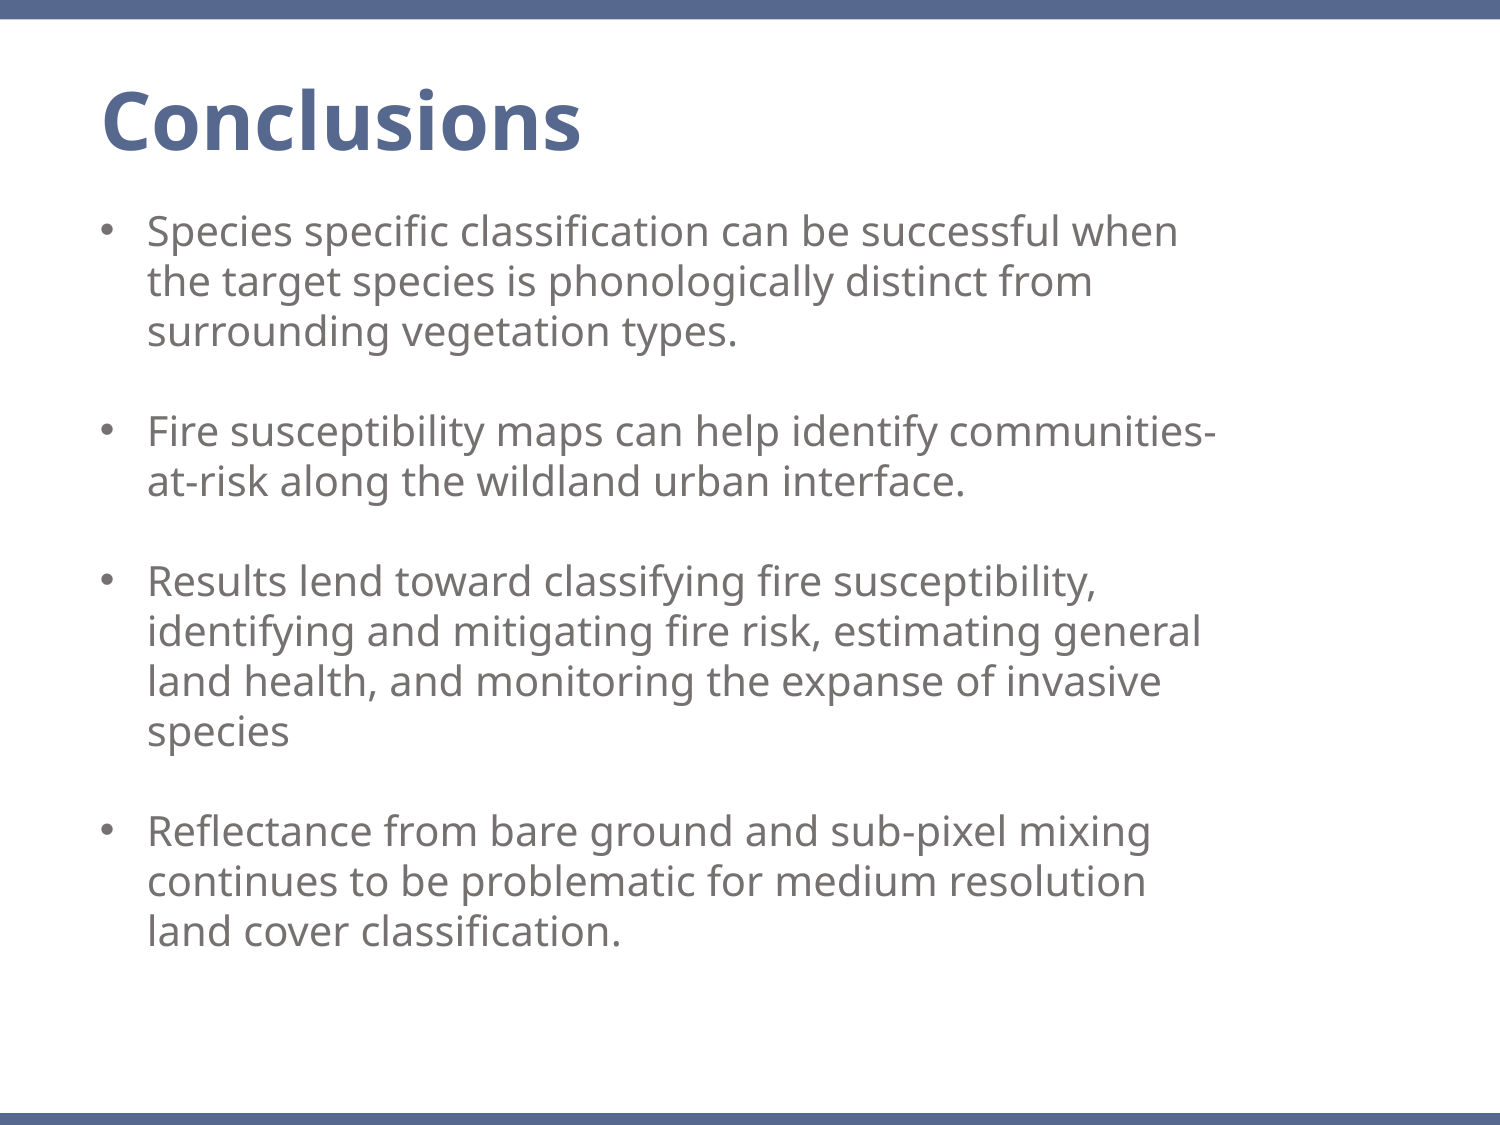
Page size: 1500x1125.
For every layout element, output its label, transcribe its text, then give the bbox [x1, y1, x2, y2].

text_box Species specific classification can be successful when the target species is phonologically distinct from surrounding vegetation types. Fire susceptibility maps can help identify communities-at-risk along the wildland urban interface. Results lend toward classifying fire susceptibility, identifying and mitigating fire risk, estimating general land health, and monitoring the expanse of invasive species Reflectance from bare ground and sub-pixel mixing continues to be problematic for medium resolution land cover classification. [85, 196, 1250, 962]
list Conclusions [85, 73, 671, 176]
